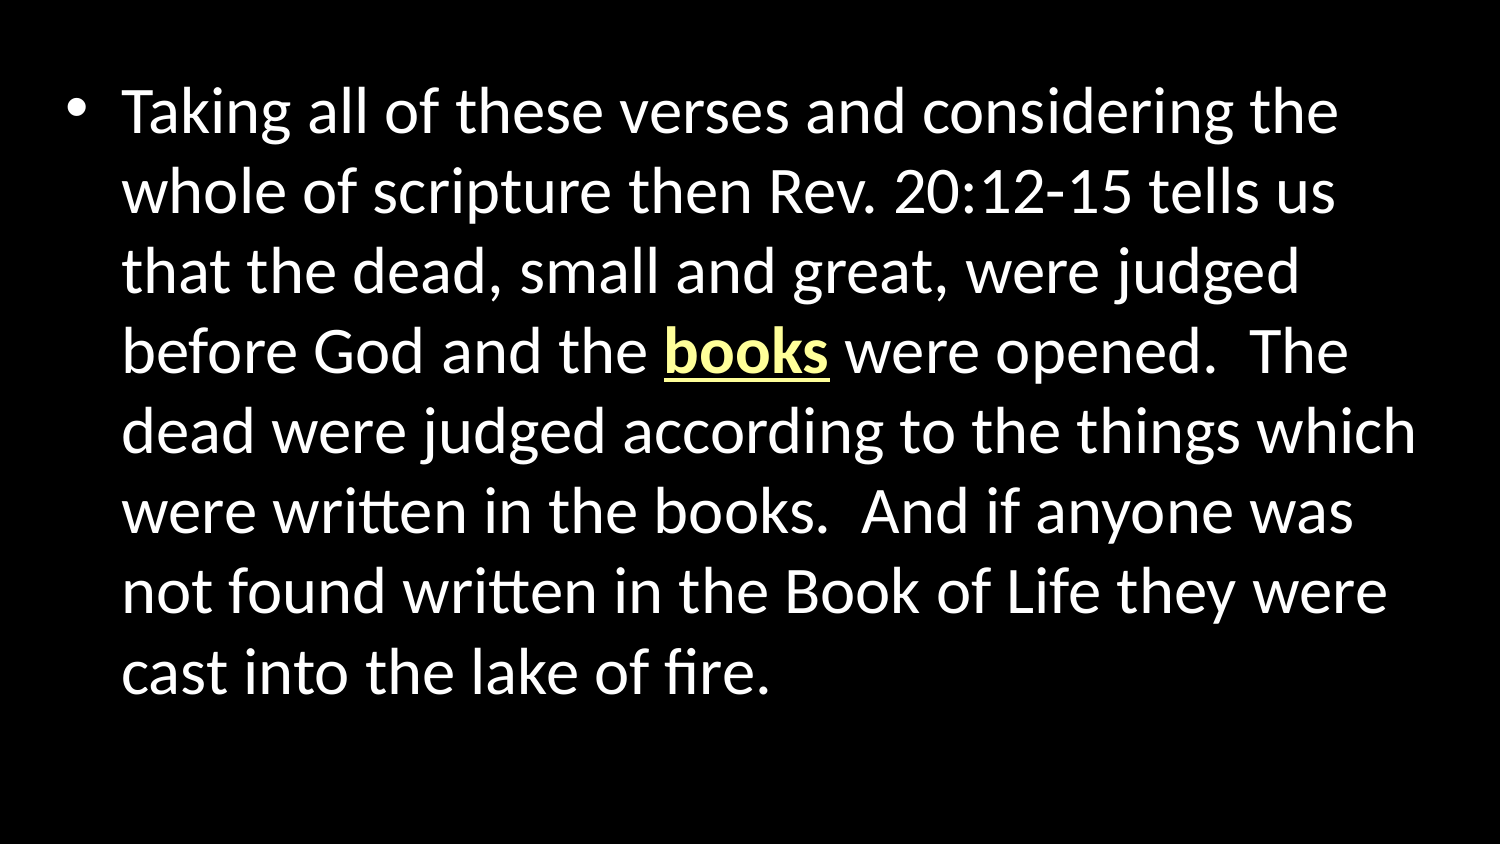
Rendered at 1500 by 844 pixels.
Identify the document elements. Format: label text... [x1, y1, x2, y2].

list Taking all of these verses and considering the whole of scripture then Rev. 20:12-15 tells us that the dead, small and great, were judged before God and the books were opened. The dead were judged according to the things which were written in the books. And if anyone was not found written in the Book of Life they were cast into the lake of fire. [50, 59, 1438, 844]
